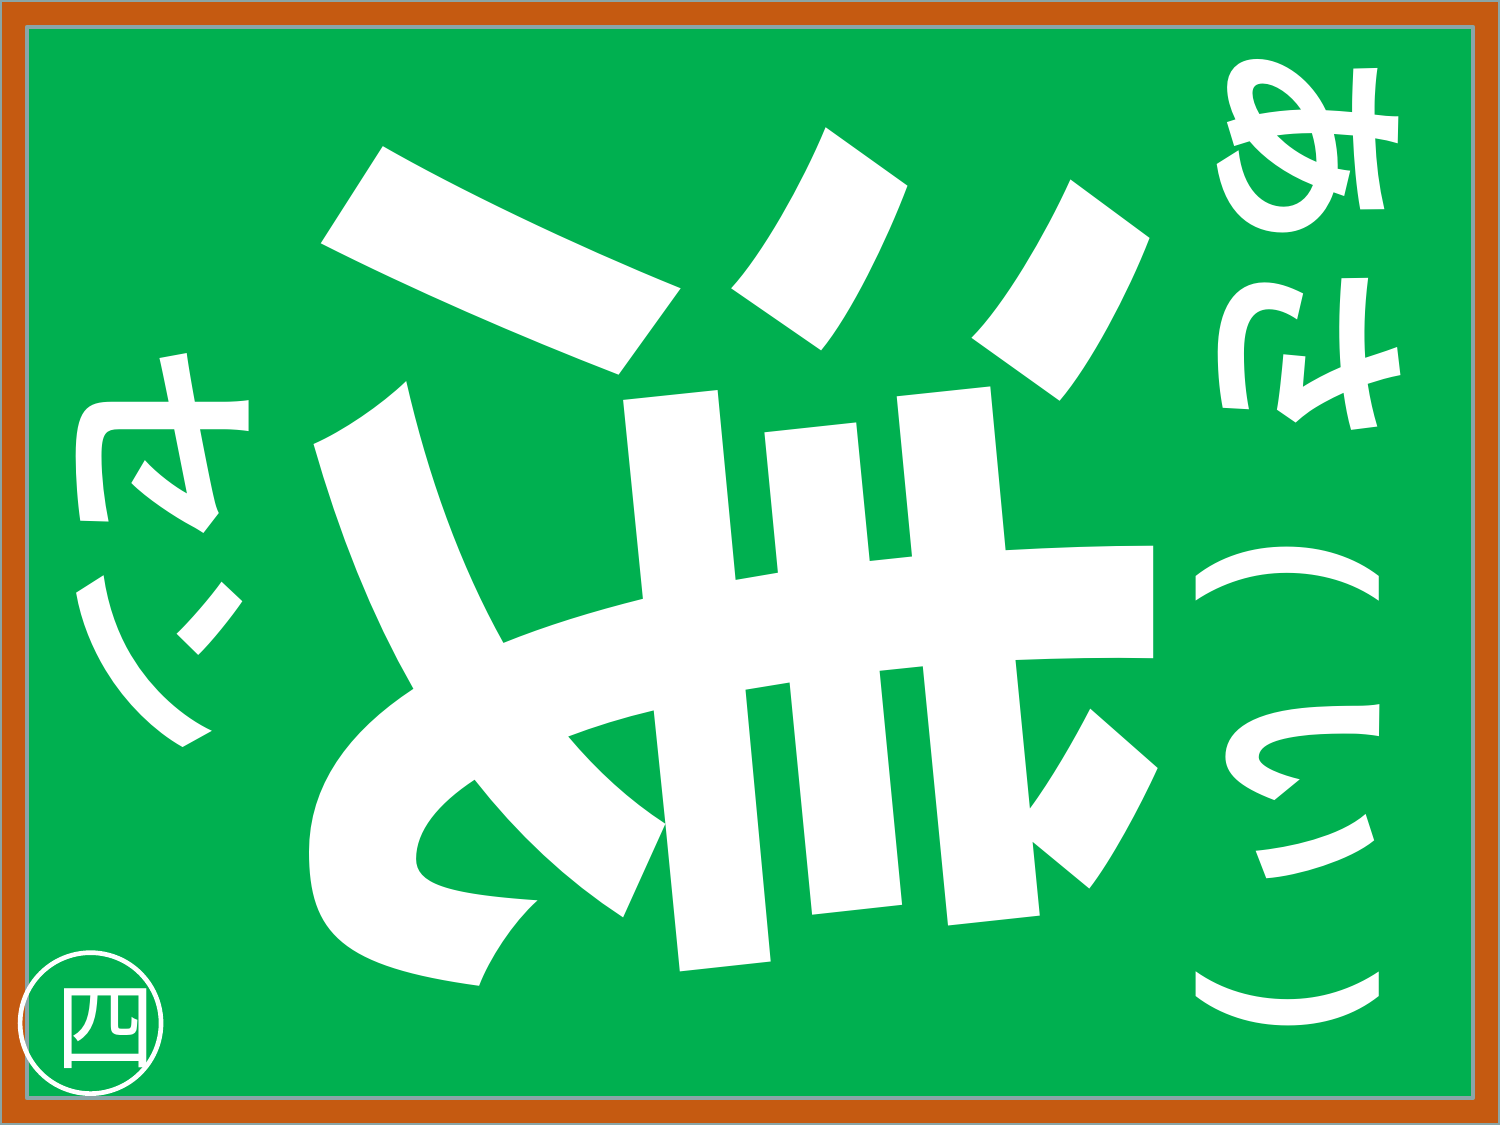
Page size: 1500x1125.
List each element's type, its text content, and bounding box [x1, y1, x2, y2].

text_box セン [17, 338, 301, 766]
text_box 四 [17, 950, 164, 1096]
text_box 浅 [271, 82, 1229, 1024]
text_box あさ(い) [1163, 130, 1447, 976]
